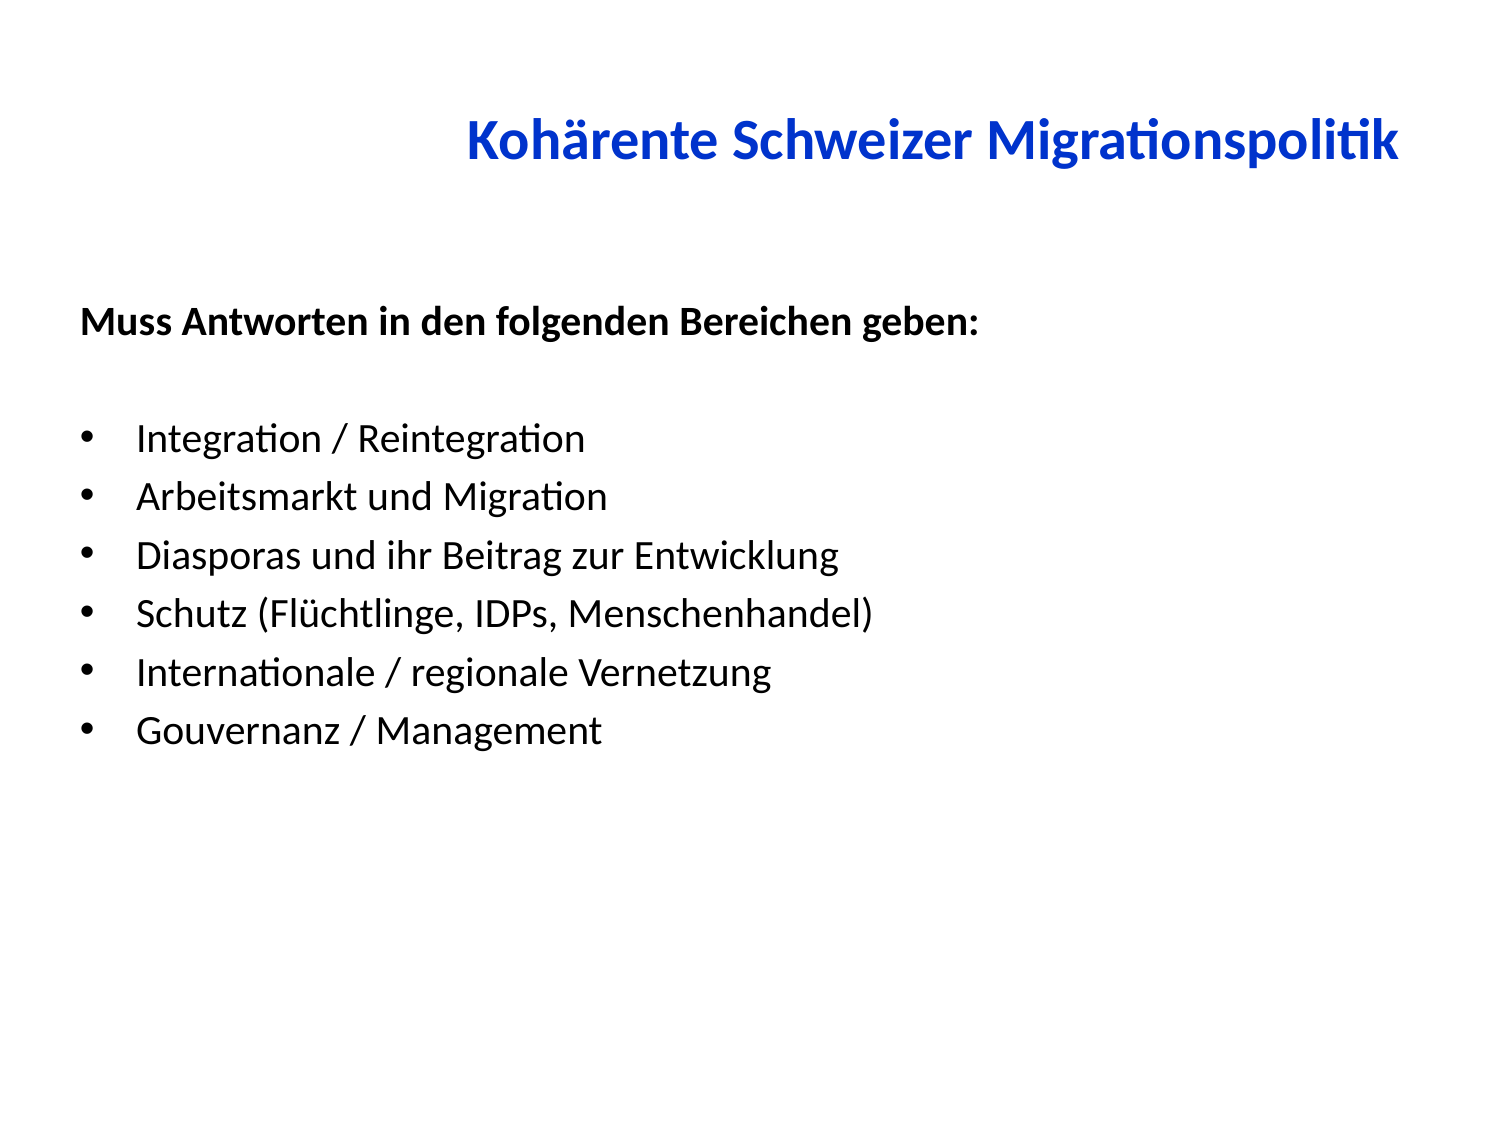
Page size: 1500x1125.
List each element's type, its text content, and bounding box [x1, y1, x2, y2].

text_box Muss Antworten in den folgenden Bereichen geben: Integration / Reintegration Arbeitsmarkt und Migration Diasporas und ihr Beitrag zur Entwicklung Schutz (Flüchtlinge, IDPs, Menschenhandel) Internationale / regionale Vernetzung Gouvernanz / Management [64, 184, 1415, 976]
title Kohärente Schweizer Migrationspolitik [64, 42, 1415, 184]
